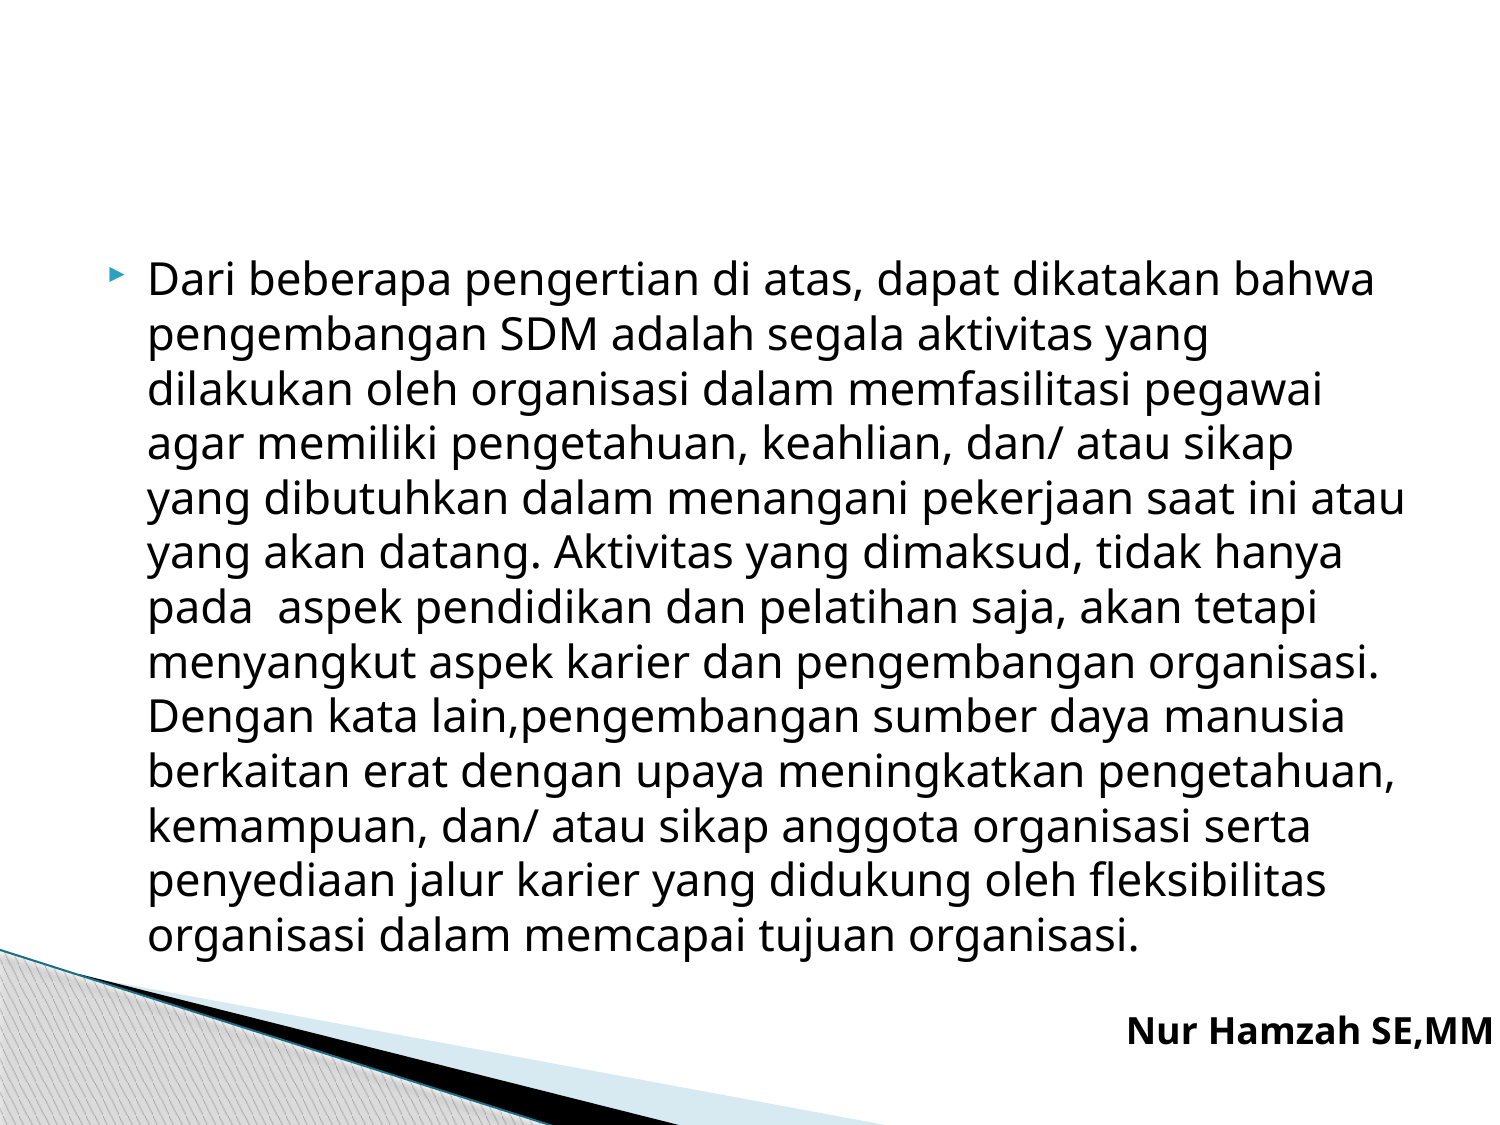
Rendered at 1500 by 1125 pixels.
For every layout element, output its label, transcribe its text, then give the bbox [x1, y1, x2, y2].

text_box Nur Hamzah SE,MM [1111, 999, 1500, 1060]
list Dari beberapa pengertian di atas, dapat dikatakan bahwa pengembangan SDM adalah segala aktivitas yang dilakukan oleh organisasi dalam memfasilitasi pegawai agar memiliki pengetahuan, keahlian, dan/ atau sikap yang dibutuhkan dalam menangani pekerjaan saat ini atau yang akan datang. Aktivitas yang dimaksud, tidak hanya pada aspek pendidikan dan pelatihan saja, akan tetapi menyangkut aspek karier dan pengembangan organisasi. Dengan kata lain,pengembangan sumber daya manusia berkaitan erat dengan upaya meningkatkan pengetahuan, kemampuan, dan/ atau sikap anggota organisasi serta penyediaan jalur karier yang didukung oleh fleksibilitas organisasi dalam memcapai tujuan organisasi. [75, 243, 1425, 986]
